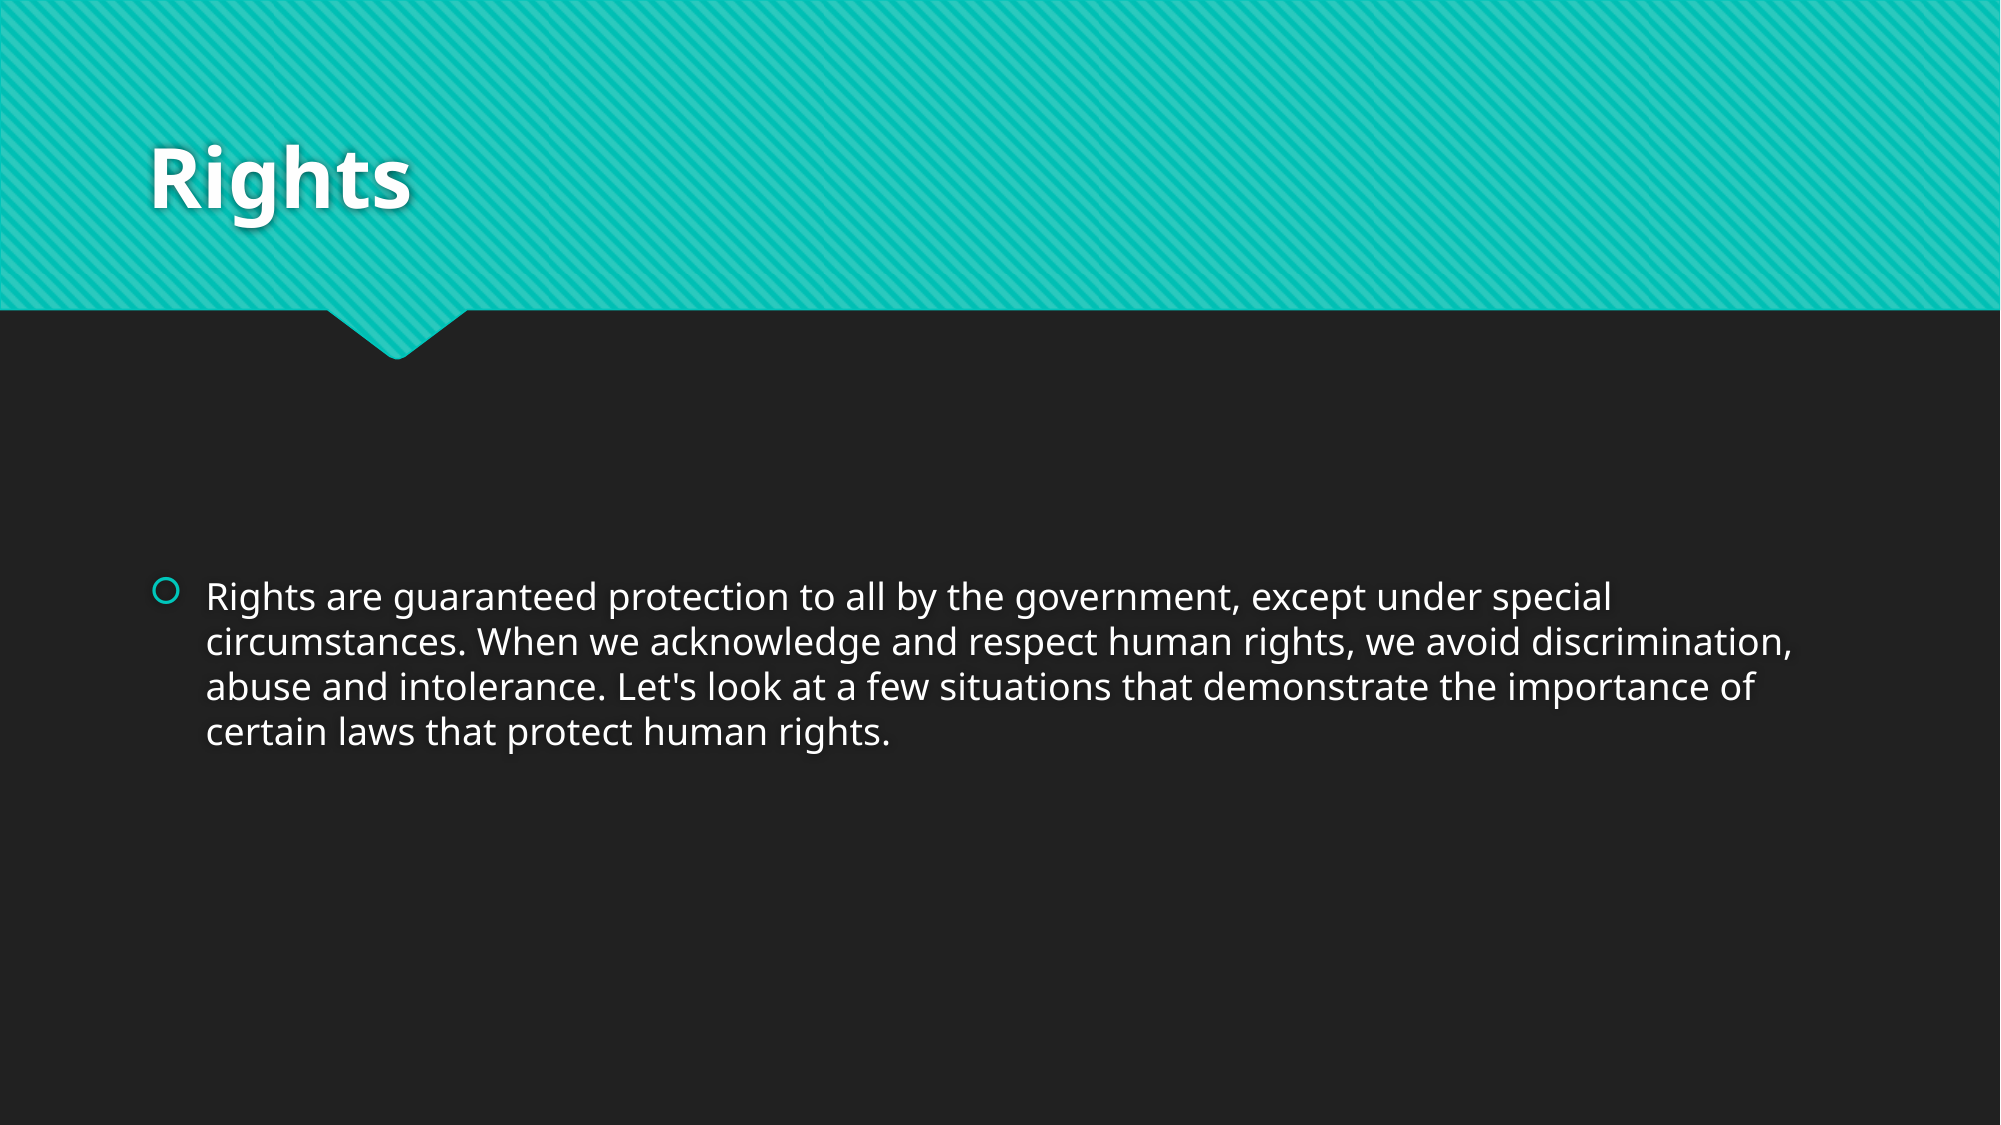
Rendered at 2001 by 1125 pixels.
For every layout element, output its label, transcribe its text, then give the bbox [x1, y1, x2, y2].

title Rights [132, 73, 1868, 233]
list Rights are guaranteed protection to all by the government, except under special circumstances. When we acknowledge and respect human rights, we avoid discrimination, abuse and intolerance. Let's look at a few situations that demonstrate the importance of certain laws that protect human rights. [134, 364, 1866, 962]
